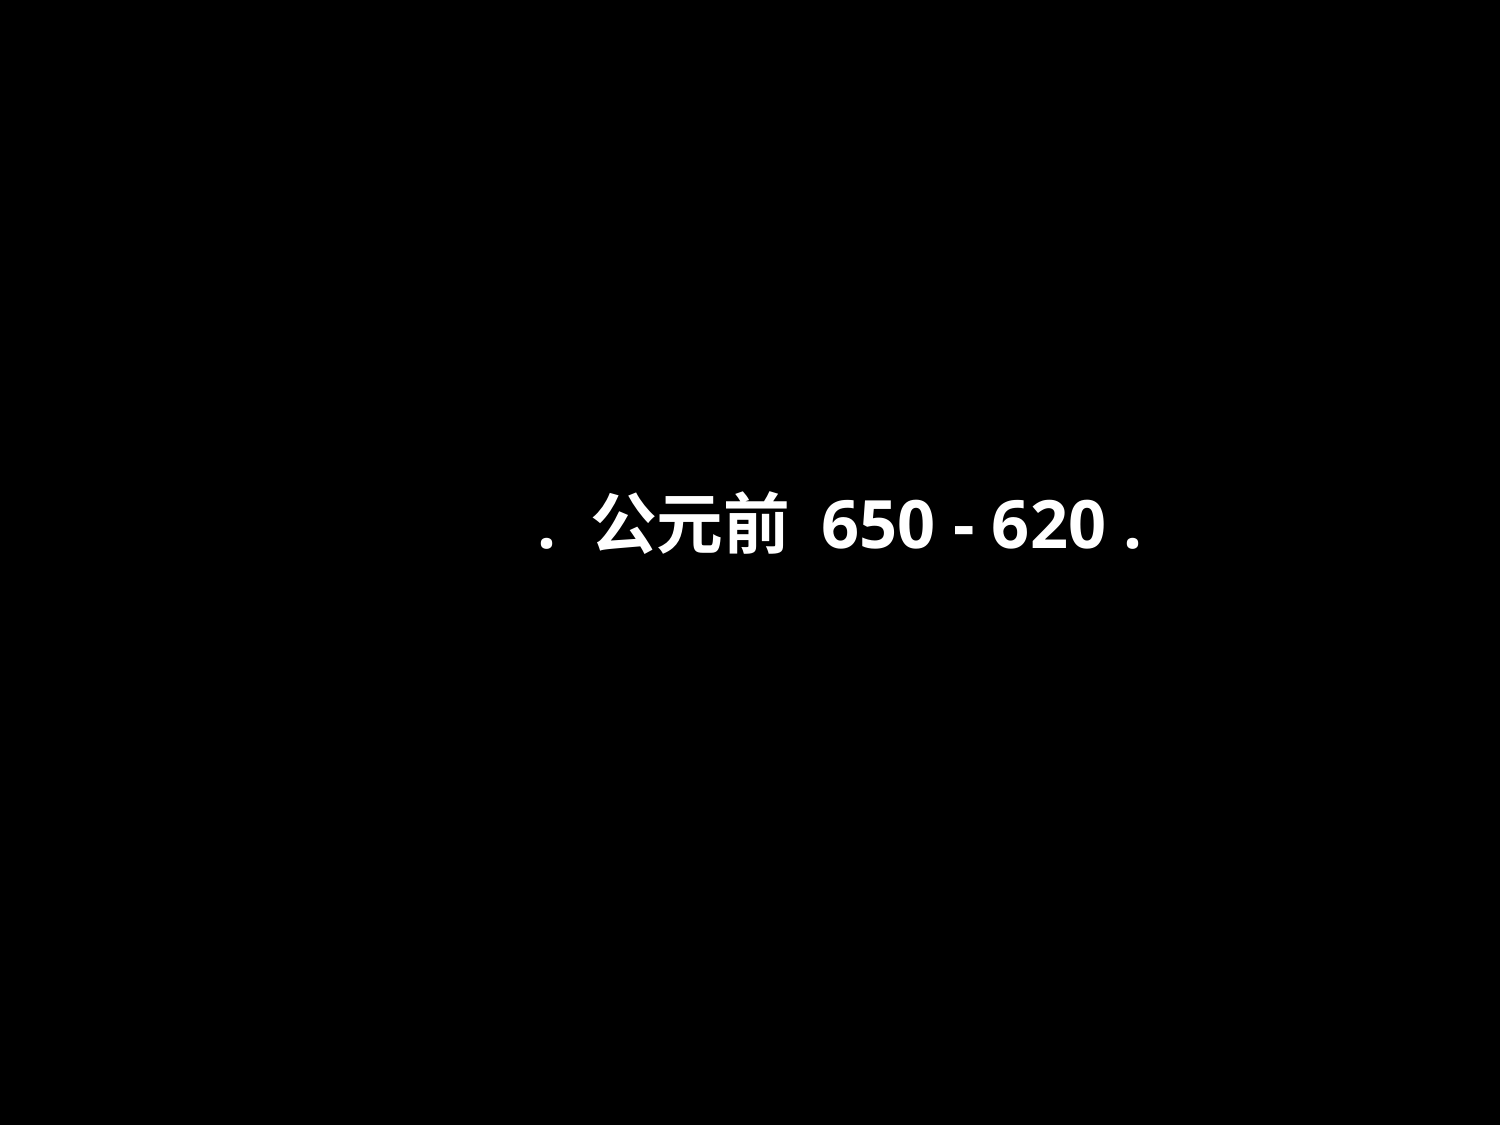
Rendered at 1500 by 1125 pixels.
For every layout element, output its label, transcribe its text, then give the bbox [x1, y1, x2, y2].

text_box . 公元前 650 - 620 . [505, 474, 1158, 570]
